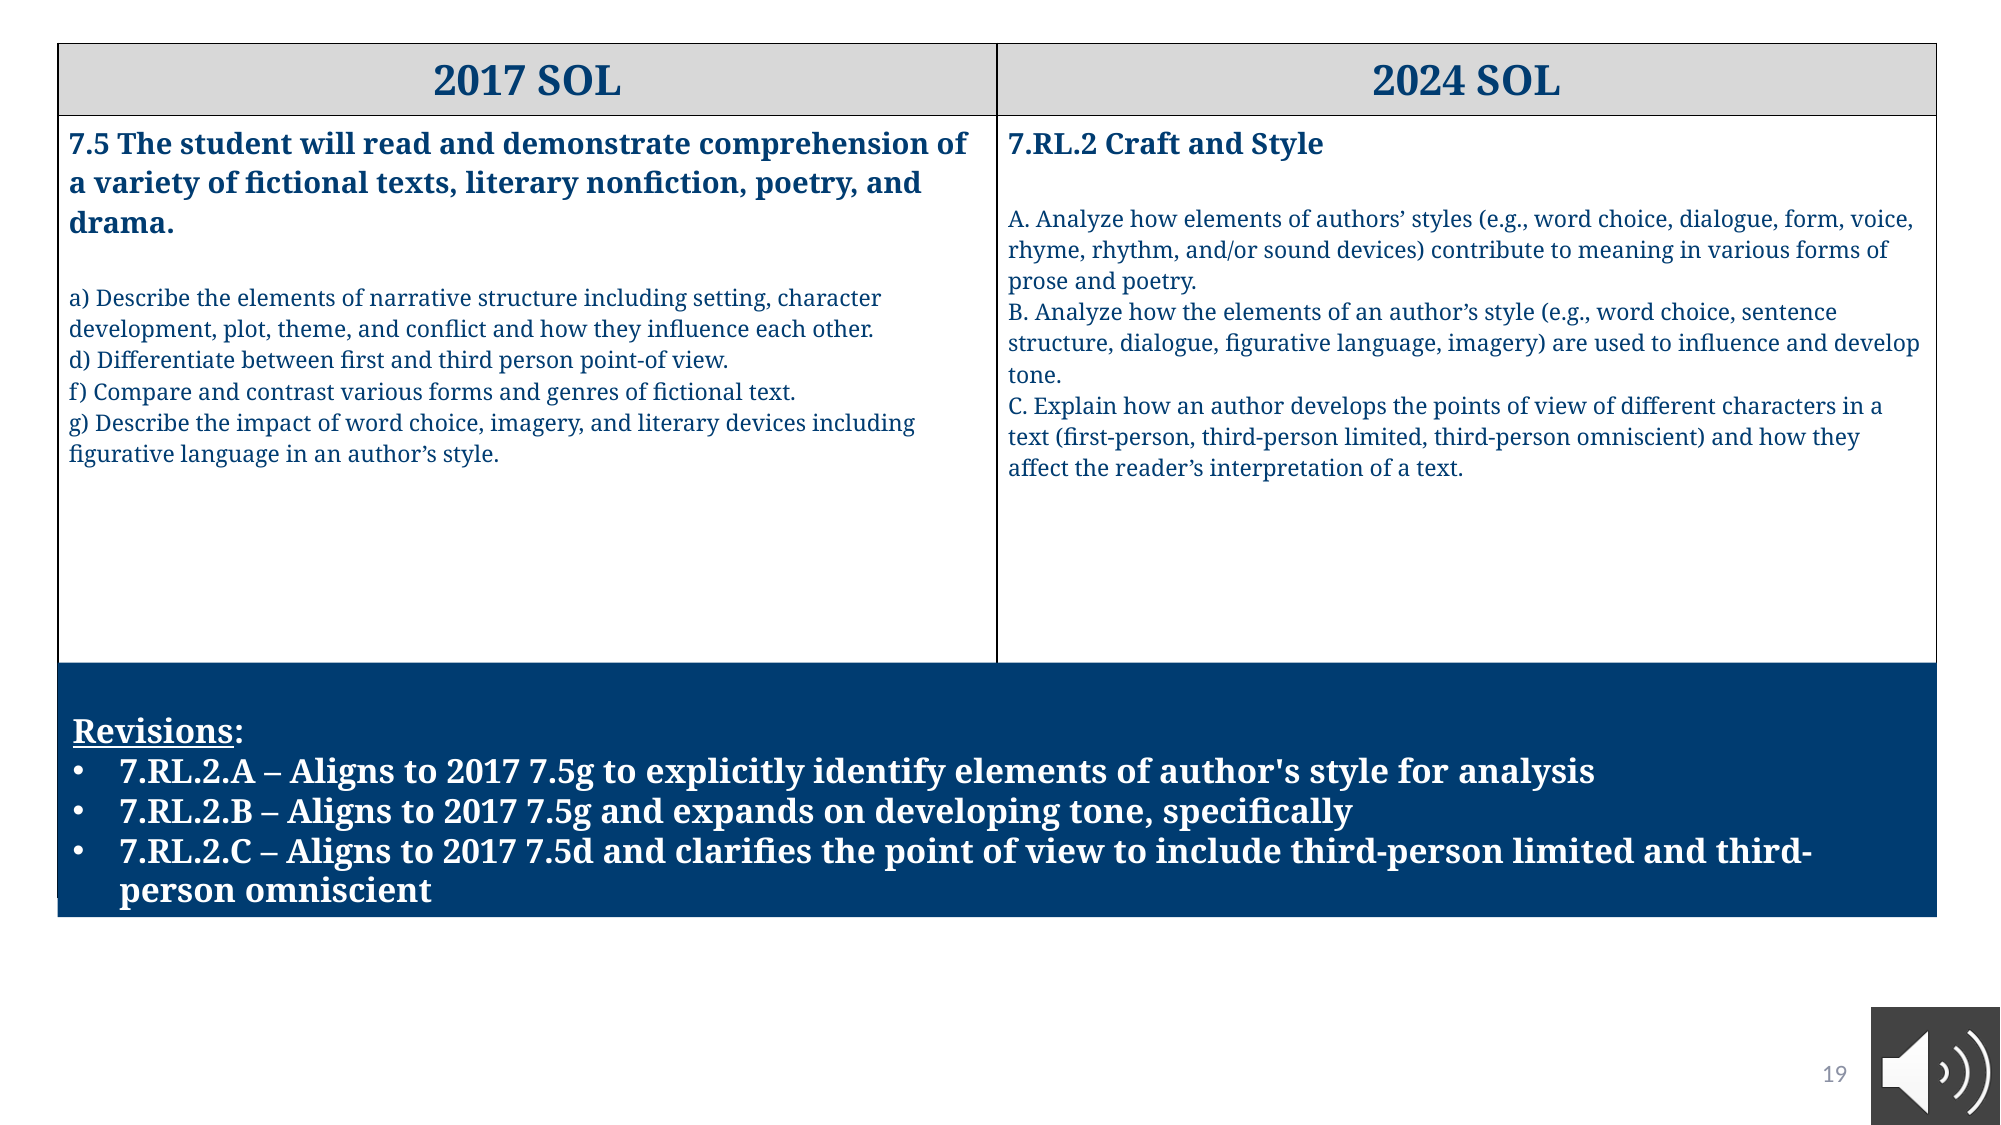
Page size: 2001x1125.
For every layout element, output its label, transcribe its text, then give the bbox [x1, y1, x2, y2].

text_box Revisions: 7.RL.2.A – Aligns to 2017 7.5g to explicitly identify elements of author's style for analysis 7.RL.2.B – Aligns to 2017 7.5g and expands on developing tone, specifically 7.RL.2.C – Aligns to 2017 7.5d and clarifies the point of view to include third-person limited and third-person omniscient [57, 662, 1937, 918]
table_header 2017 SOL [59, 44, 996, 115]
table_header 2024 SOL [998, 44, 1936, 115]
slide_number 19 [1412, 1042, 1863, 1103]
table_cell 7.RL.2 Craft and Style A. Analyze how elements of authors’ styles (e.g., word choice, dialogue, form, voice, rhyme, rhythm, and/or sound devices) contribute to meaning in various forms of prose and poetry. B. Analyze how the elements of an author’s style (e.g., word choice, sentence structure, dialogue, figurative language, imagery) are used to influence and develop tone. C. Explain how an author develops the points of view of different characters in a text (first-person, third-person limited, third-person omniscient) and how they affect the reader’s interpretation of a text. [998, 116, 1936, 662]
table_cell 7.5 The student will read and demonstrate comprehension of a variety of fictional texts, literary nonfiction, poetry, and drama. a) Describe the elements of narrative structure including setting, character development, plot, theme, and conflict and how they influence each other. d) Differentiate between first and third person point-of view. f) Compare and contrast various forms and genres of fictional text. g) Describe the impact of word choice, imagery, and literary devices including figurative language in an author’s style. [59, 116, 996, 662]
picture [1869, 1005, 2000, 1125]
